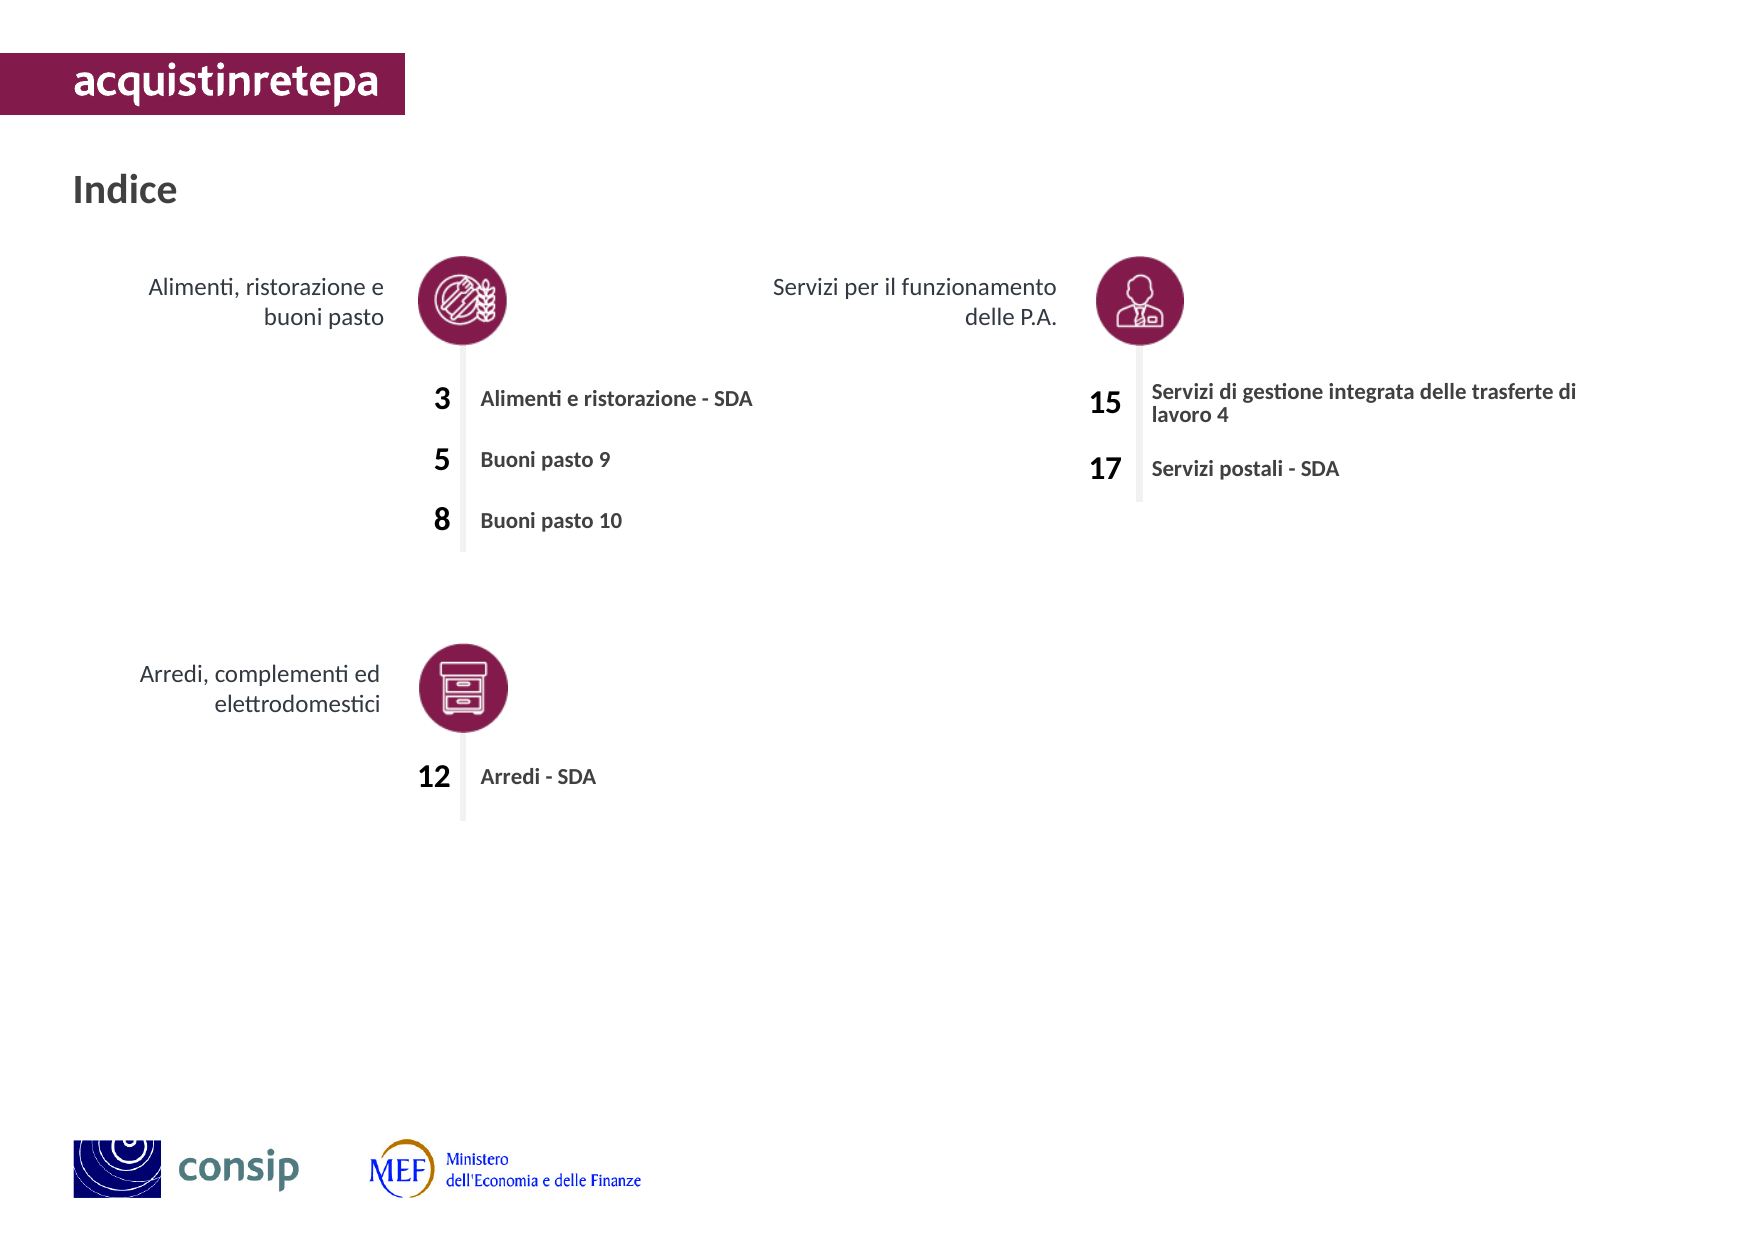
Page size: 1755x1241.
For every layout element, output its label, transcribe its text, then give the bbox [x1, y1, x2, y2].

text_box Arredi, complementi ed elettrodomestici [70, 650, 396, 726]
picture [369, 1139, 641, 1198]
table_header 15 [1066, 370, 1135, 440]
table_cell 17 [1066, 440, 1135, 501]
table_header 3 [395, 370, 458, 431]
picture [73, 1140, 299, 1198]
table_cell Buoni pasto 9 [468, 431, 950, 492]
picture [1094, 256, 1184, 346]
table_cell 5 [395, 431, 458, 492]
table_cell Buoni pasto 10 [468, 492, 950, 553]
table_header Alimenti e ristorazione - SDA [468, 370, 950, 431]
table_header 12 [395, 748, 458, 809]
text_box Servizi per il funzionamento delle P.A. [746, 263, 1073, 338]
text_box Alimenti, ristorazione e buoni pasto [73, 263, 400, 338]
table_header Servizi di gestione integrata delle trasferte di lavoro 4 [1144, 370, 1621, 440]
text_box Indice [57, 154, 1189, 220]
table_header Arredi - SDA [468, 748, 950, 809]
picture [418, 256, 508, 346]
table_cell 8 [395, 492, 458, 553]
picture [418, 643, 508, 733]
table_cell Servizi postali - SDA [1144, 440, 1621, 501]
